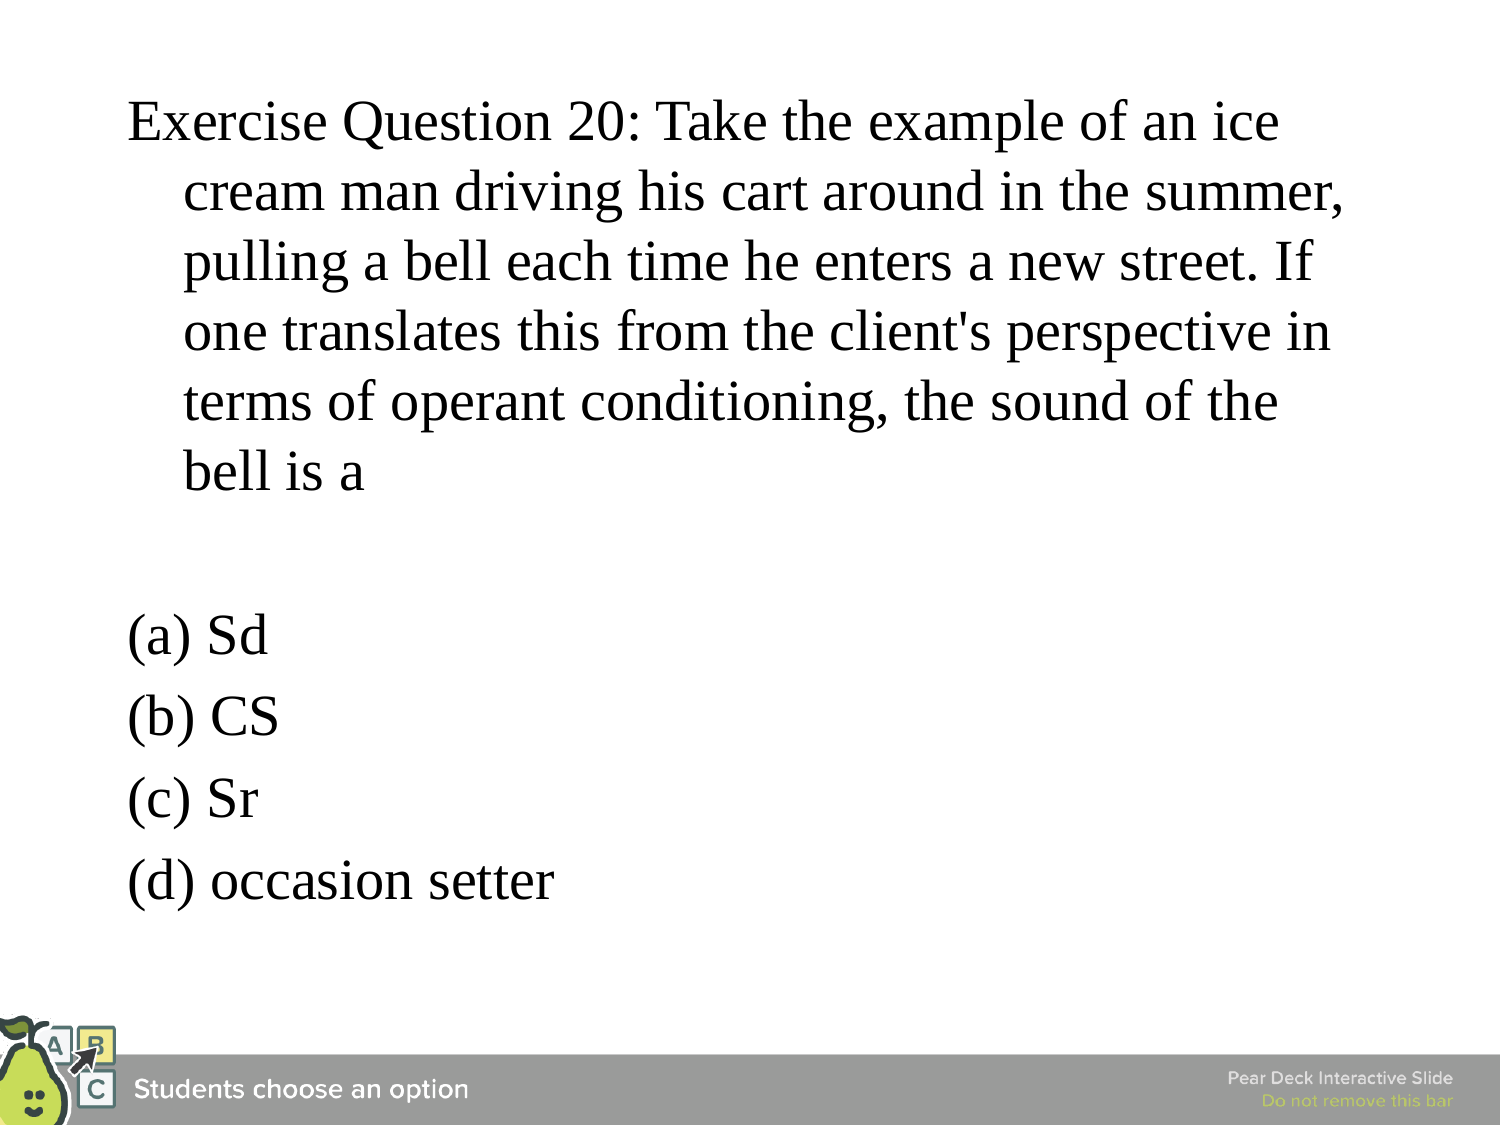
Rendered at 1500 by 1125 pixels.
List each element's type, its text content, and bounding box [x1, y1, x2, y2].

picture [0, 1007, 1500, 1125]
list Exercise Question 20: Take the example of an ice cream man driving his cart around in the summer, pulling a bell each time he enters a new street. If one translates this from the client's perspective in terms of operant conditioning, the sound of the bell is a (a) Sd (b) CS (c) Sr (d) occasion setter [112, 75, 1388, 1000]
